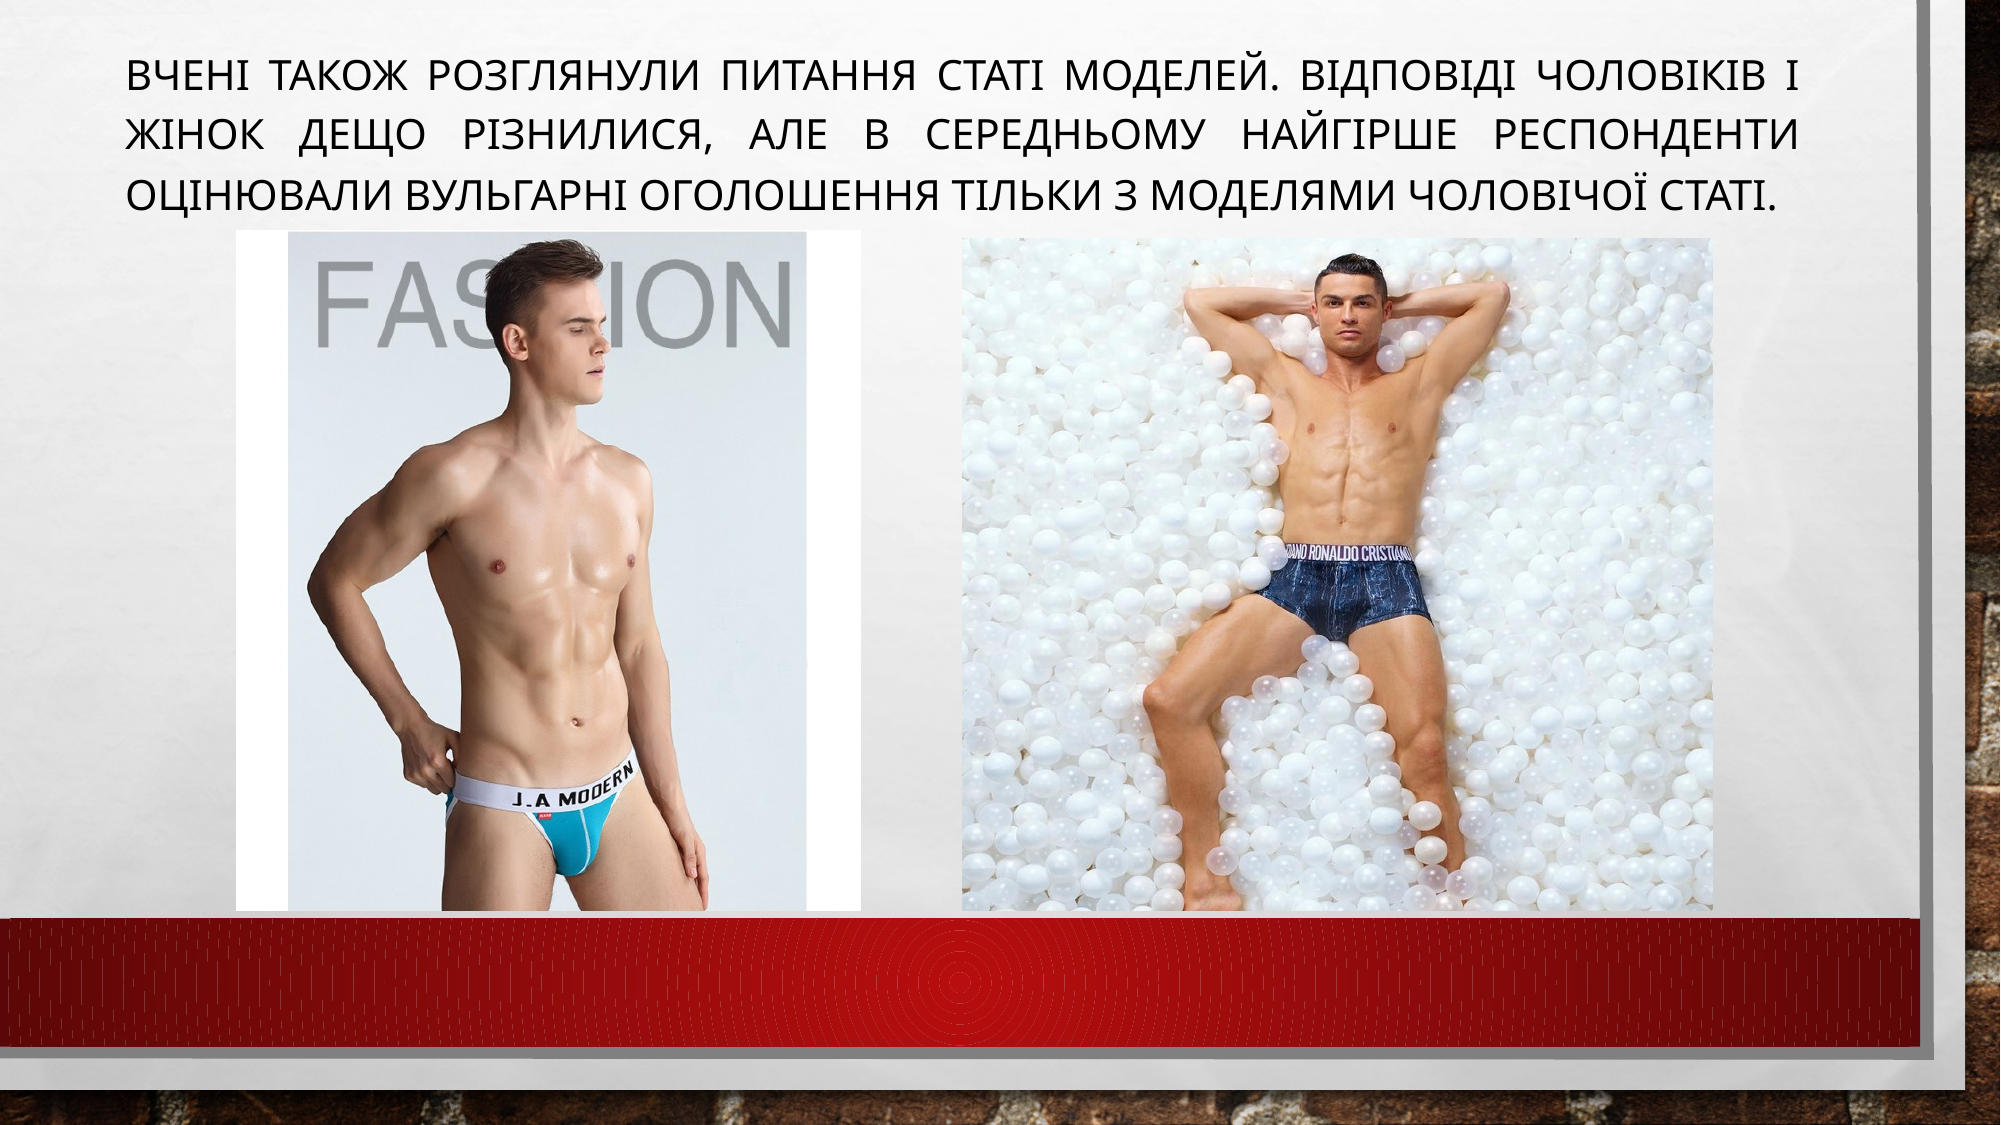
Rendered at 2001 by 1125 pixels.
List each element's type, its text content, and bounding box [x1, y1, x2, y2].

picture [962, 238, 1713, 911]
list Вчені також розглянули питання статі моделей. Відповіді чоловіків і жінок дещо різнилися, але в середньому найгірше респонденти оцінювали вульгарні оголошення тільки з моделями чоловічої статі. [110, 18, 1816, 239]
picture [0, 0, 2000, 1125]
picture [236, 230, 861, 911]
